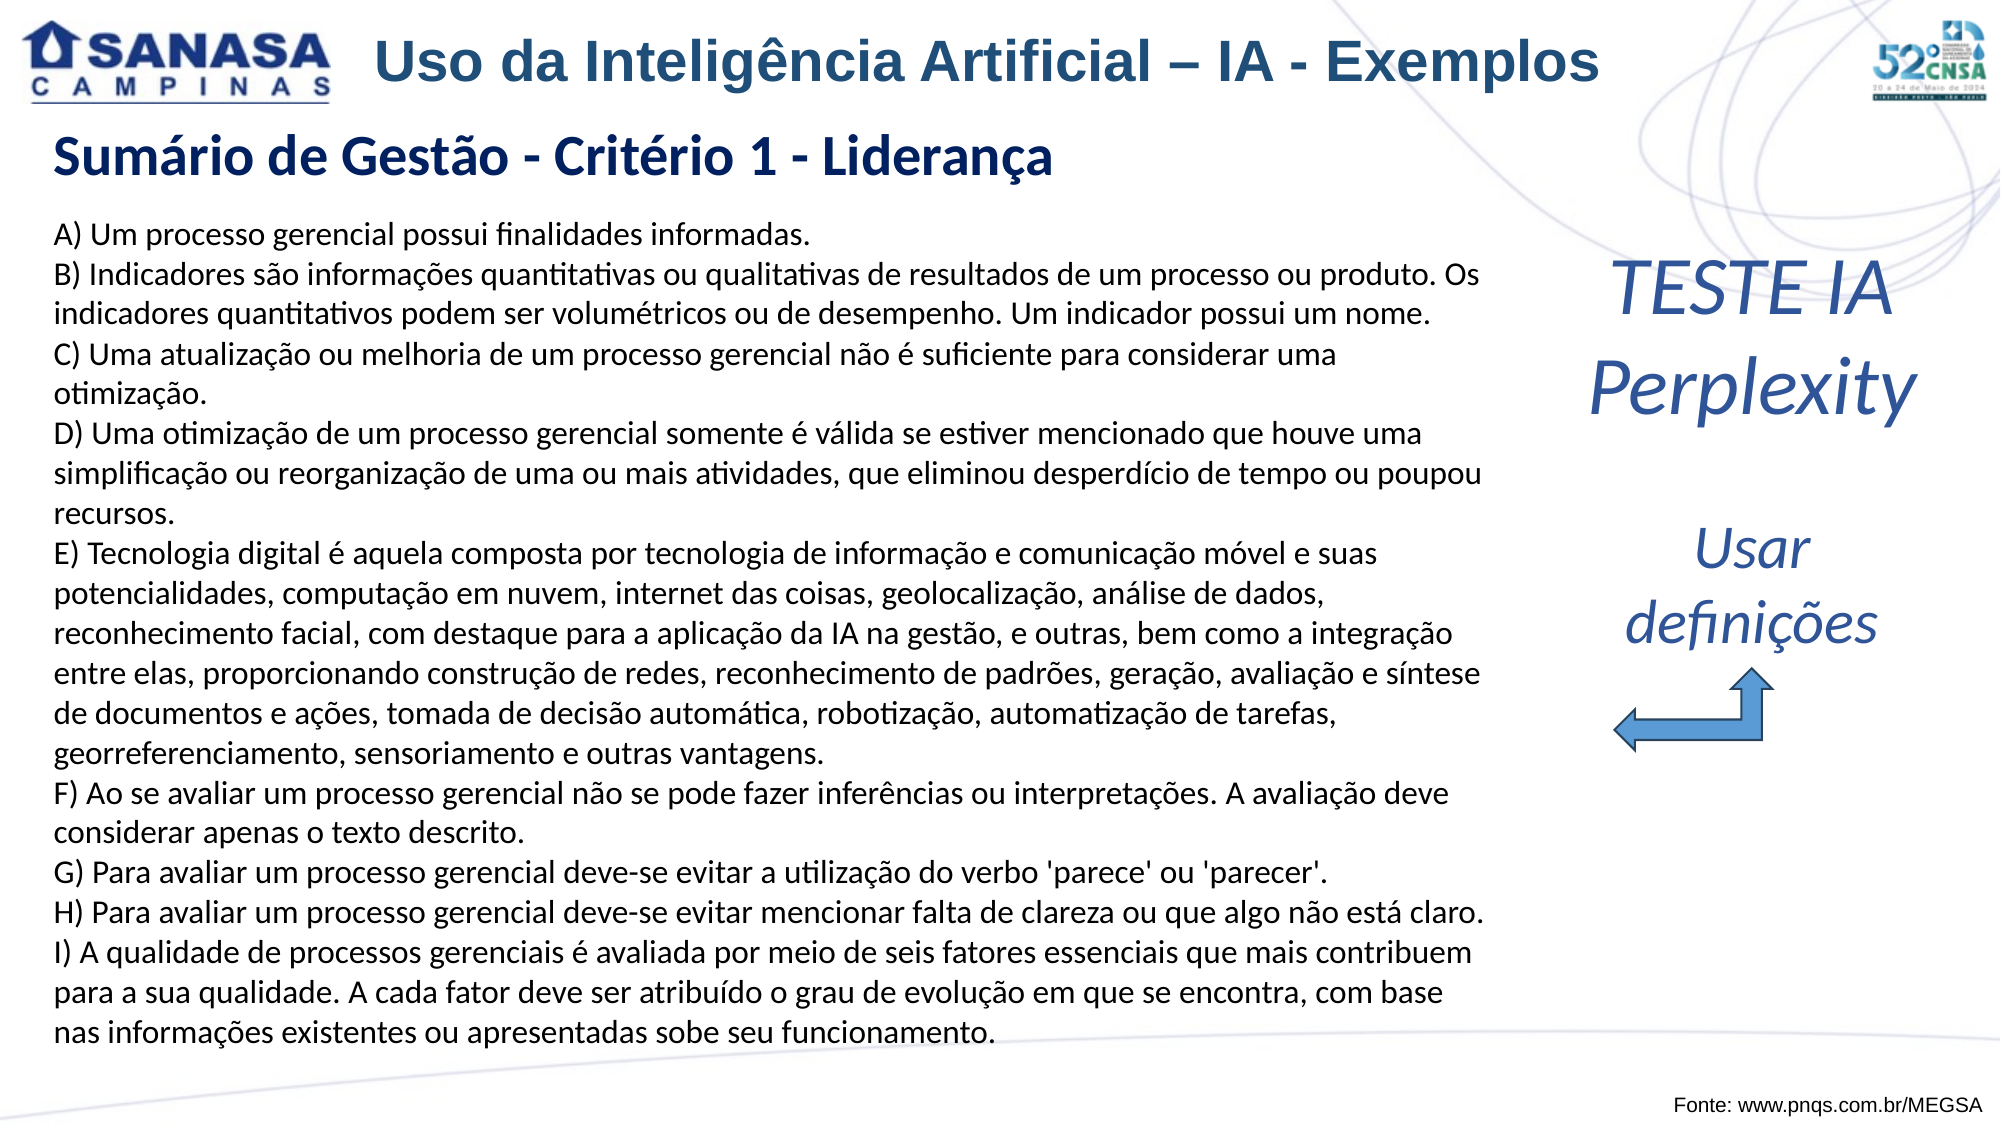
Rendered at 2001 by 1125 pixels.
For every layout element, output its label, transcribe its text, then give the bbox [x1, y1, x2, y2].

text_box A) Um processo gerencial possui finalidades informadas. B) Indicadores são informações quantitativas ou qualitativas de resultados de um processo ou produto. Os indicadores quantitativos podem ser volumétricos ou de desempenho. Um indicador possui um nome. C) Uma atualização ou melhoria de um processo gerencial não é suficiente para considerar uma otimização. D) Uma otimização de um processo gerencial somente é válida se estiver mencionado que houve uma simplificação ou reorganização de uma ou mais atividades, que eliminou desperdício de tempo ou poupou recursos. E) Tecnologia digital é aquela composta por tecnologia de informação e comunicação móvel e suas potencialidades, computação em nuvem, internet das coisas, geolocalização, análise de dados, reconhecimento facial, com destaque para a aplicação da IA na gestão, e outras, bem como a integração entre elas, proporcionando construção de redes, reconhecimento de padrões, geração, avaliação e síntese de documentos e ações, tomada de decisão automática, robotização, automatização de tarefas, georreferenciamento, sensoriamento e outras vantagens. F) Ao se avaliar um processo gerencial não se pode fazer inferências ou interpretações. A avaliação deve considerar apenas o texto descrito. G) Para avaliar um processo gerencial deve-se evitar a utilização do verbo 'parece' ou 'parecer'. H) Para avaliar um processo gerencial deve-se evitar mencionar falta de clareza ou que algo não está claro. I) A qualidade de processos gerenciais é avaliada por meio de seis fatores essenciais que mais contribuem para a sua qualidade. A cada fator deve ser atribuído o grau de evolução em que se encontra, com base nas informações existentes ou apresentadas sobe seu funcionamento. [38, 204, 1513, 1058]
text_box Sumário de Gestão - Critério 1 - Liderança [38, 110, 1962, 195]
text_box Uso da Inteligência Artificial – IA - Exemplos [359, 15, 1854, 101]
text_box [1612, 666, 1775, 753]
picture [0, 0, 2001, 1125]
text_box Fonte: www.pnqs.com.br/MEGSA [1658, 1084, 1998, 1125]
text_box TESTE IA Perplexity Usar definições [1562, 224, 1943, 664]
picture [21, 20, 331, 104]
